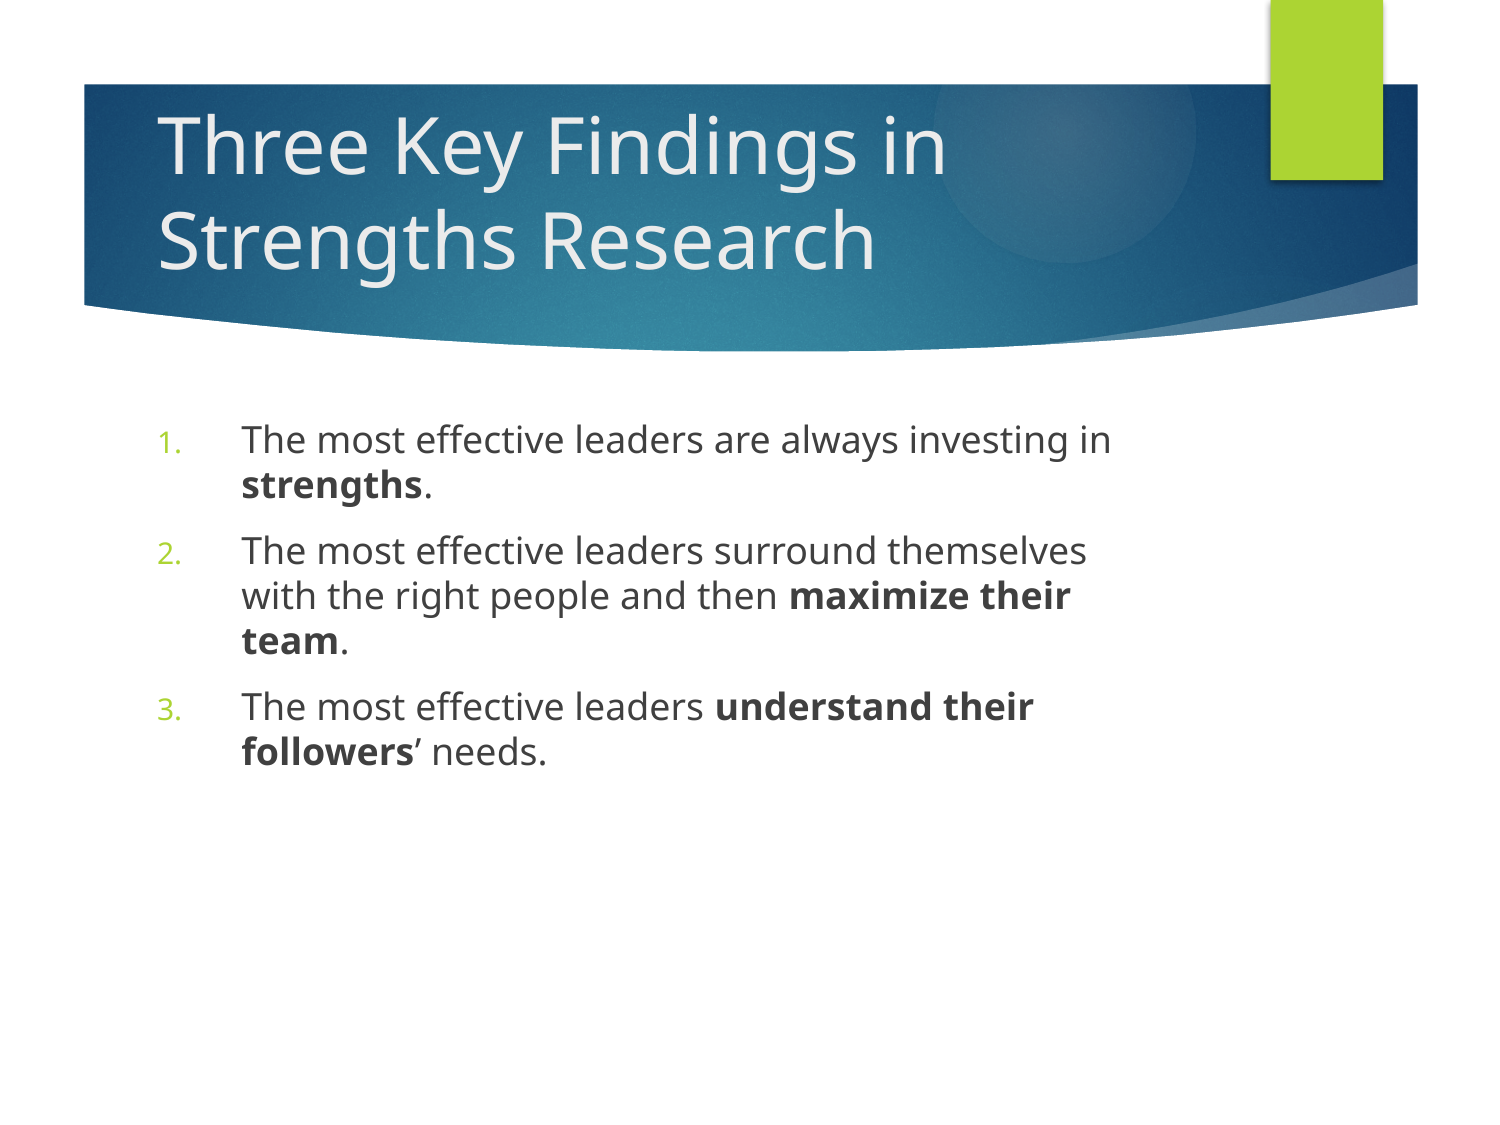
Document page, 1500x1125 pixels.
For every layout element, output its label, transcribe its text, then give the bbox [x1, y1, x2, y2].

list The most effective leaders are always investing in strengths. The most effective leaders surround themselves with the right people and then maximize their team. The most effective leaders understand their followers’ needs. [142, 408, 1183, 988]
title Three Key Findings in Strengths Research [142, 112, 1183, 269]
